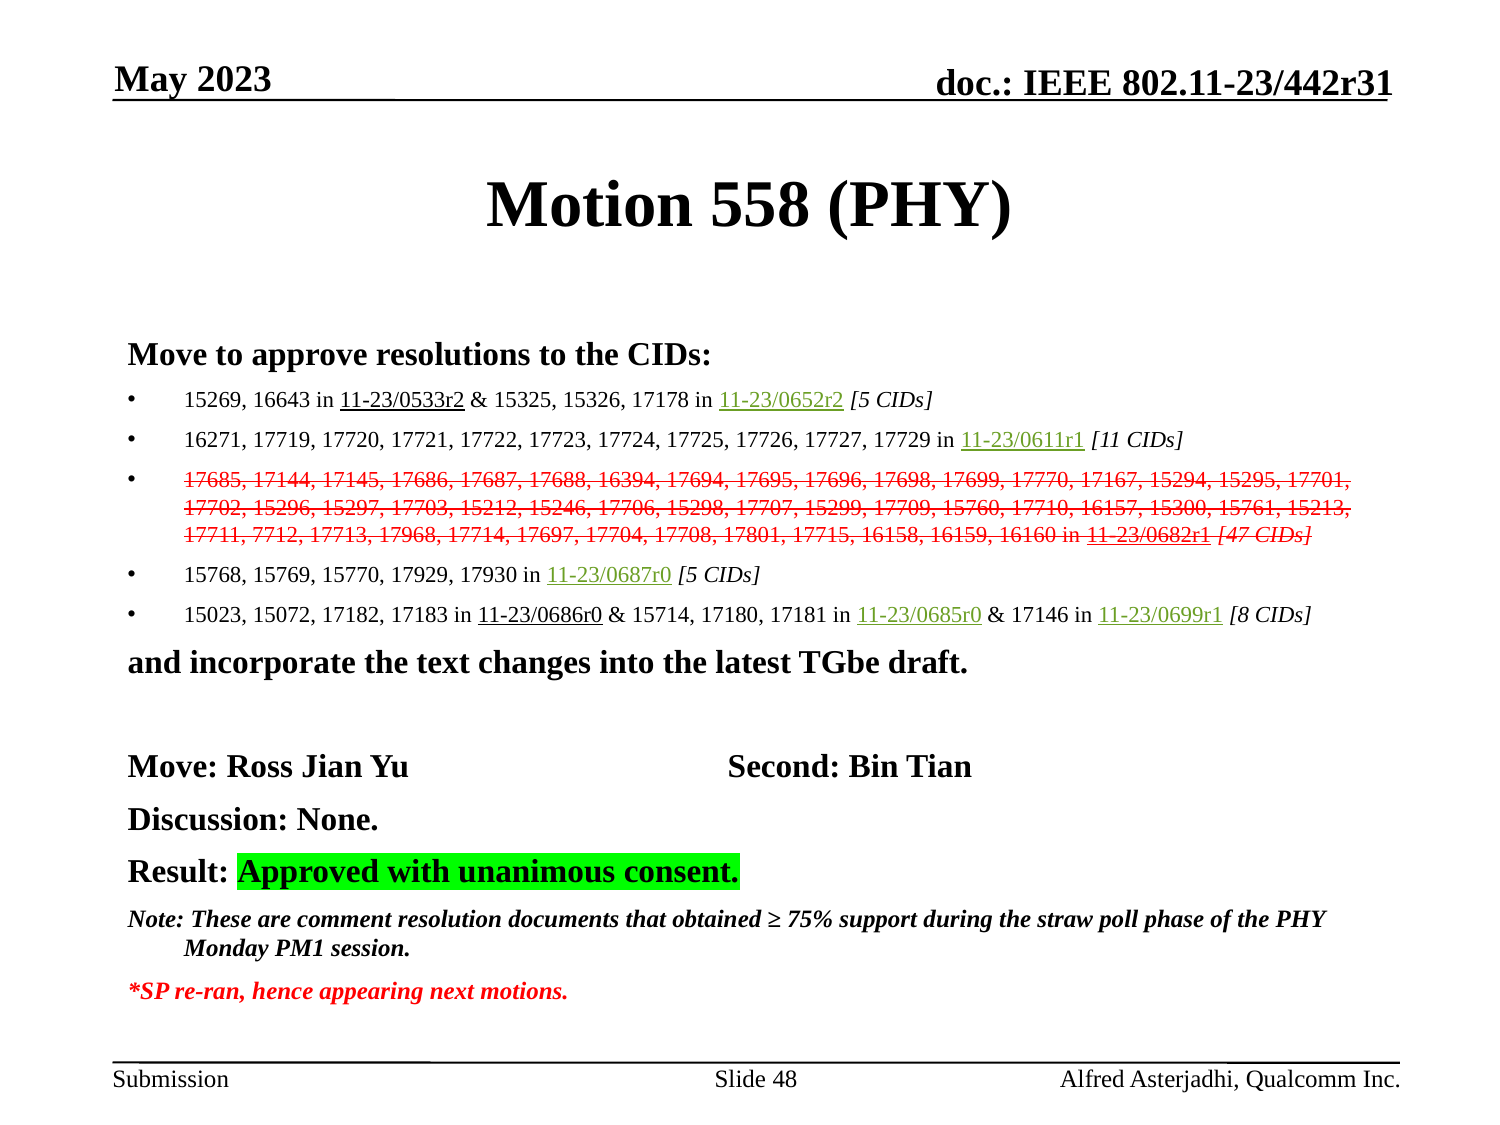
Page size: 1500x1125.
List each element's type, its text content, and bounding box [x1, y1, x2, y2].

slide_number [114, 54, 423, 100]
title Motion 558 (PHY) [112, 112, 1388, 288]
list Move to approve resolutions to the CIDs: 15269, 16643 in 11-23/0533r2 & 15325, 15326, 17178 in 11-23/0652r2 [5 CIDs] 16271, 17719, 17720, 17721, 17722, 17723, 17724, 17725, 17726, 17727, 17729 in 11-23/0611r1 [11 CIDs] 17685, 17144, 17145, 17686, 17687, 17688, 16394, 17694, 17695, 17696, 17698, 17699, 17770, 17167, 15294, 15295, 17701, 17702, 15296, 15297, 17703, 15212, 15246, 17706, 15298, 17707, 15299, 17709, 15760, 17710, 16157, 15300, 15761, 15213, 17711, 7712, 17713, 17968, 17714, 17697, 17704, 17708, 17801, 17715, 16158, 16159, 16160 in 11-23/0682r1 [47 CIDs] 15768, 15769, 15770, 17929, 17930 in 11-23/0687r0 [5 CIDs] 15023, 15072, 17182, 17183 in 11-23/0686r0 & 15714, 17180, 17181 in 11-23/0685r0 & 17146 in 11-23/0699r1 [8 CIDs] and incorporate the text changes into the latest TGbe draft. Move: Ross Jian Yu Second: Bin Tian Discussion: None. Result: Approved with unanimous consent. Note: These are comment resolution documents that obtained ≥ 75% support during the straw poll phase of the PHY Monday PM1 session. *SP re-ran, hence appearing next motions. [112, 324, 1388, 1063]
footer Alfred Asterjadhi, Qualcomm Inc. [878, 1061, 1402, 1093]
slide_number Slide 48 [712, 1061, 800, 1123]
